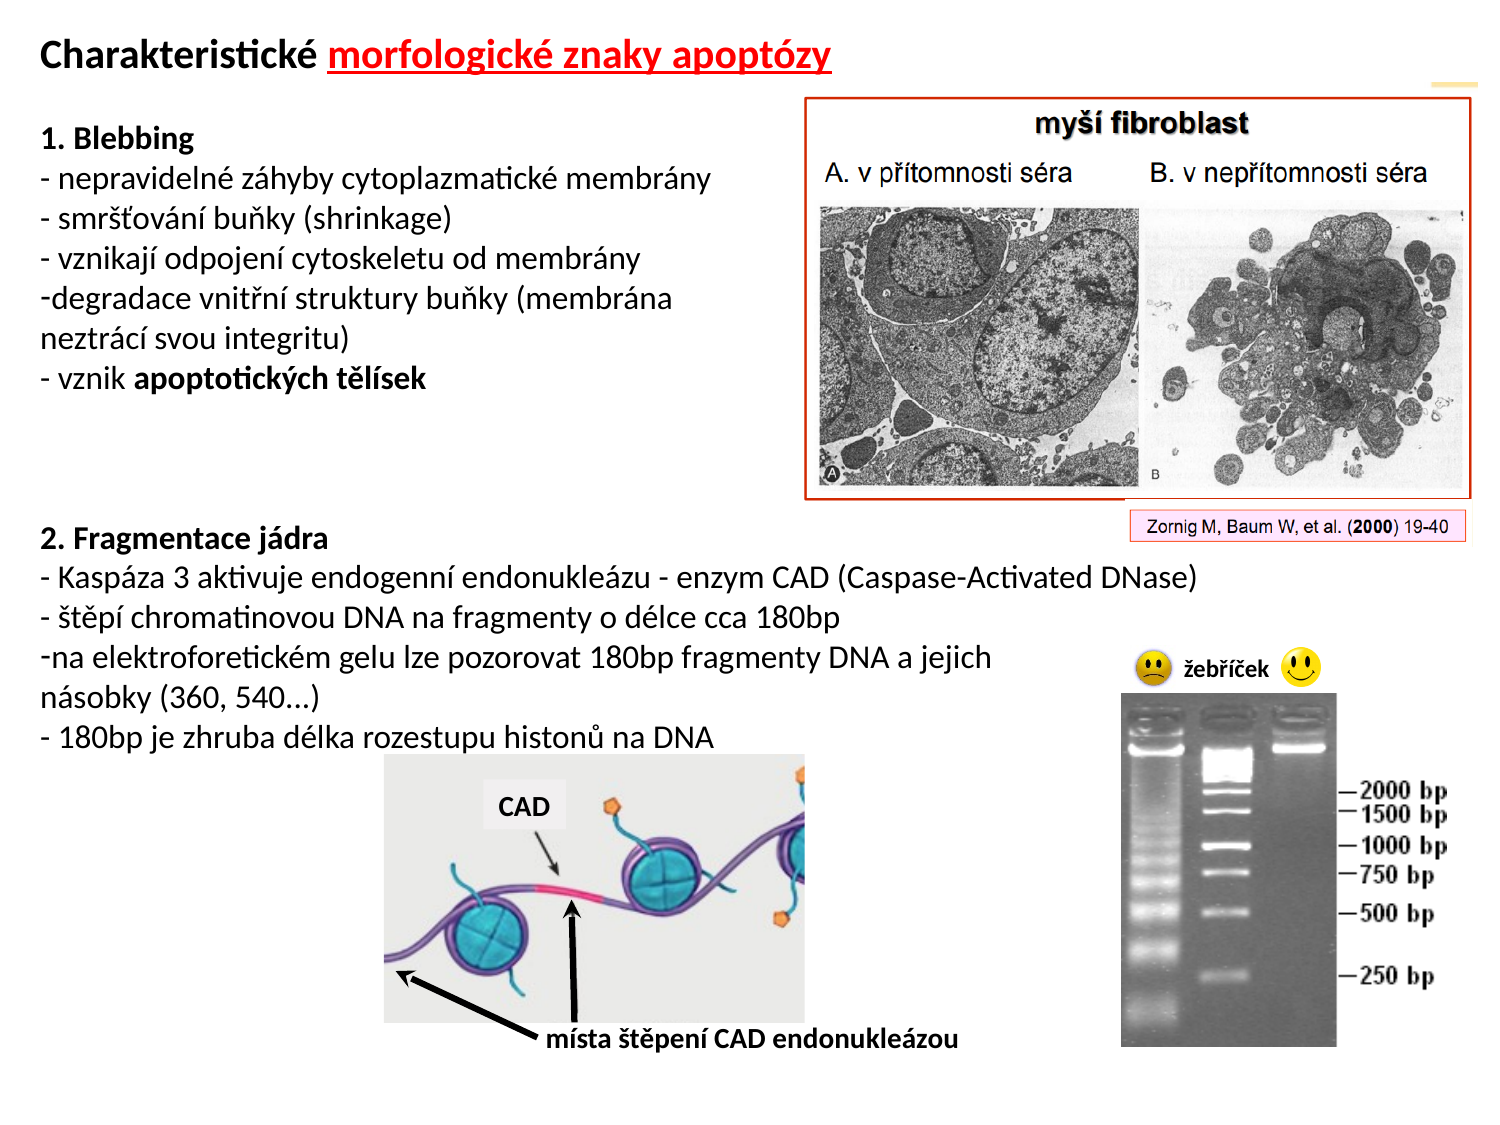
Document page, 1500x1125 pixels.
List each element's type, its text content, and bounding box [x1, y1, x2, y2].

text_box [395, 970, 538, 1038]
text_box žebříček [1177, 645, 1286, 691]
picture [1121, 693, 1448, 1047]
picture [799, 82, 1478, 547]
picture [383, 753, 805, 1023]
picture [1281, 647, 1321, 688]
picture [1130, 645, 1176, 691]
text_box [571, 899, 575, 1023]
text_box místa štěpení CAD endonukleázou [530, 1011, 979, 1062]
text_box Charakteristické morfologické znaky apoptózy 1. Blebbing - nepravidelné záhyby cytoplazmatické membrány - smršťování buňky (shrinkage) - vznikají odpojení cytoskeletu od membrány degradace vnitřní struktury buňky (membrána neztrácí svou integritu) - vznik apoptotických tělísek 2. Fragmentace jádra - Kaspáza 3 aktivuje endogenní endonukleázu - enzym CAD (Caspase-Activated DNase) - štěpí chromatinovou DNA na fragmenty o délce cca 180bp na elektroforetickém gelu lze pozorovat 180bp fragmenty DNA a jejich násobky (360, 540...) - 180bp je zhruba délka rozestupu histonů na DNA [25, 19, 1447, 763]
